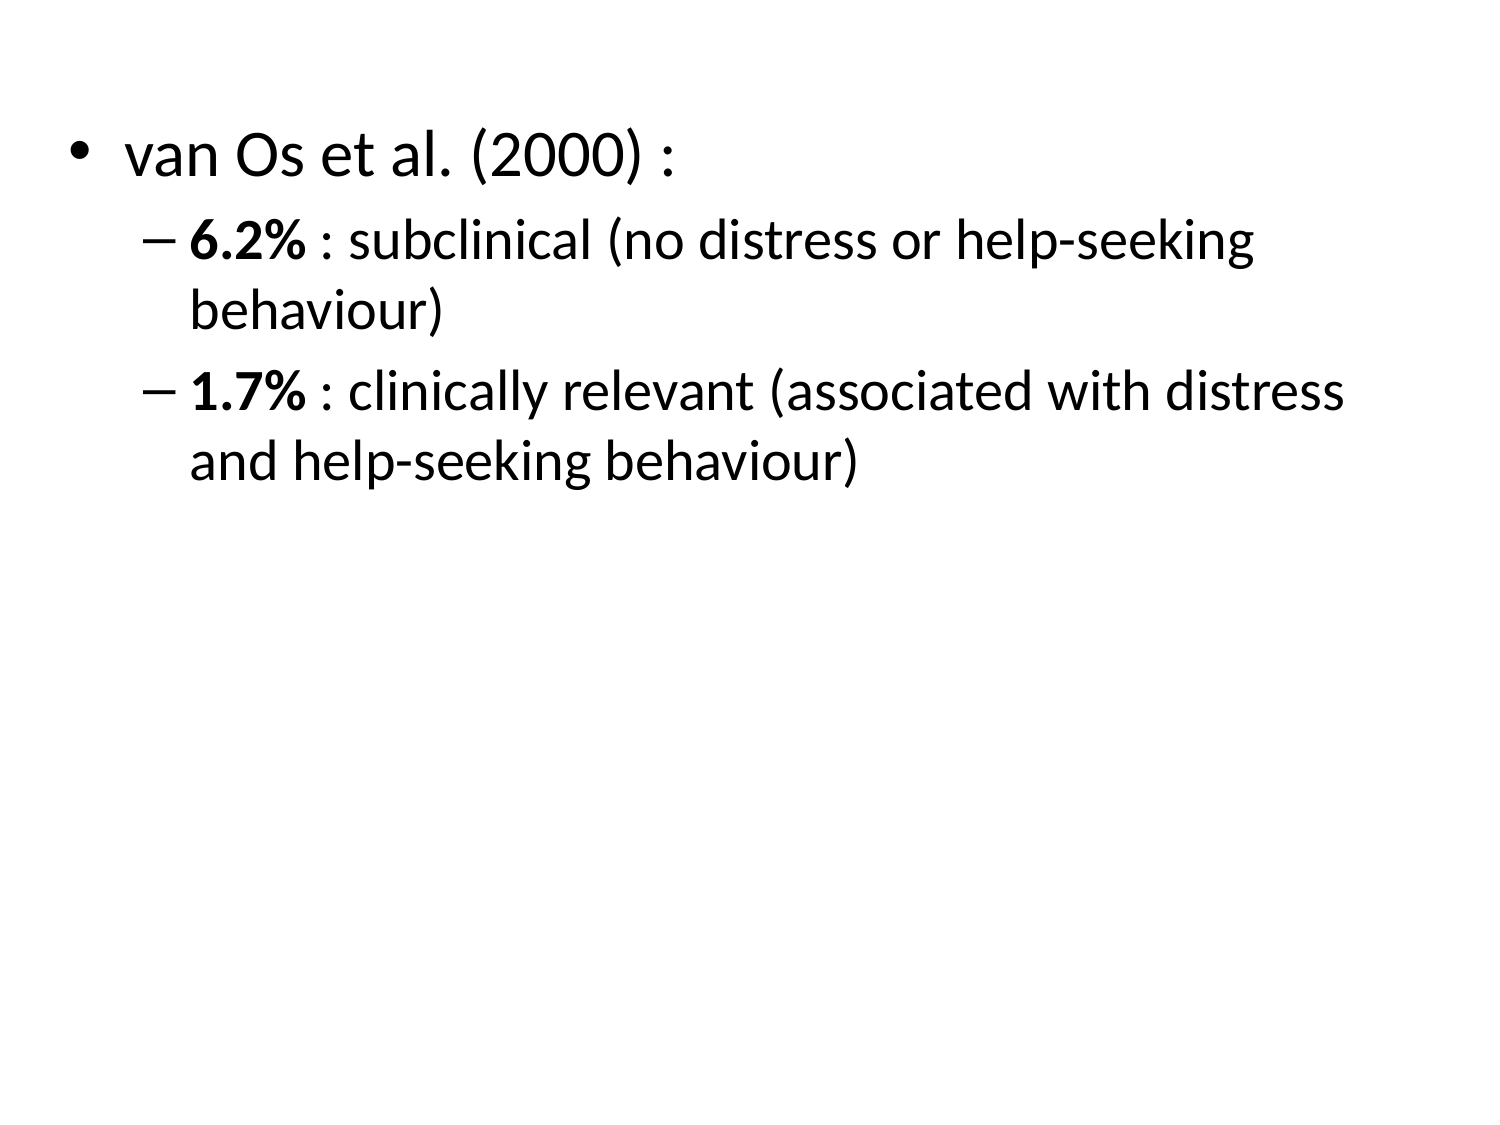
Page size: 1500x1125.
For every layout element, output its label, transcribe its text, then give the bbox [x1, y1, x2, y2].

list van Os et al. (2000) : 6.2% : subclinical (no distress or help-seeking behaviour) 1.7% : clinically relevant (associated with distress and help-seeking behaviour) [53, 101, 1447, 1005]
